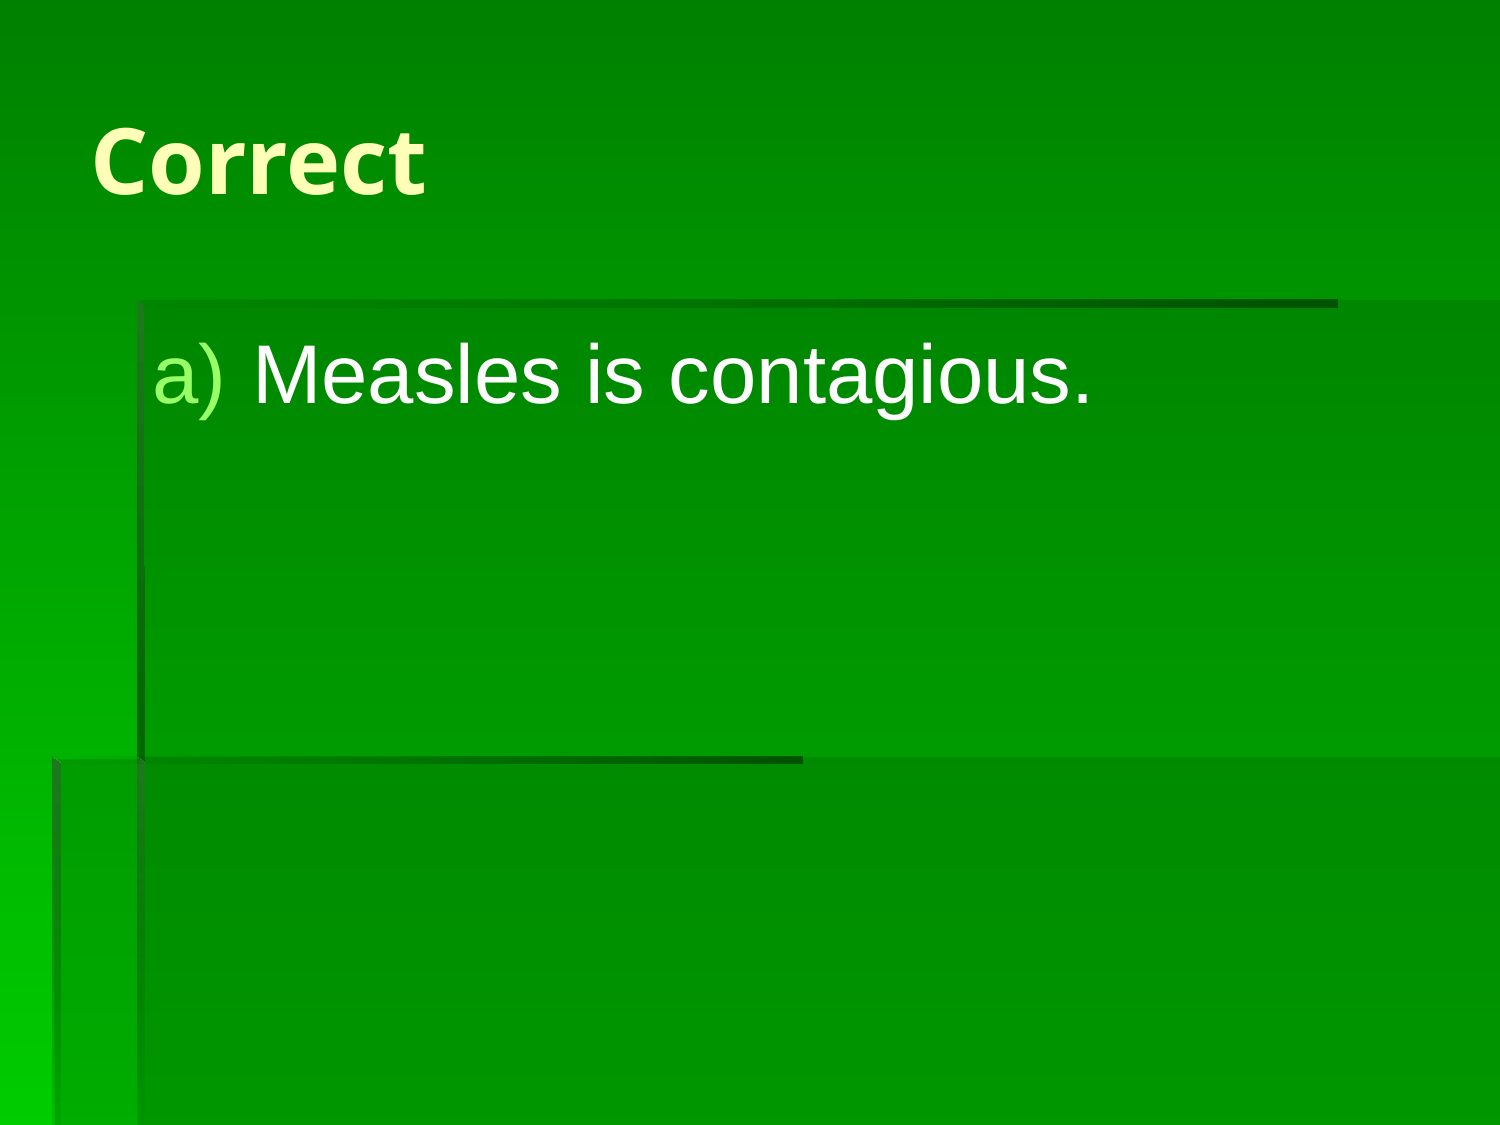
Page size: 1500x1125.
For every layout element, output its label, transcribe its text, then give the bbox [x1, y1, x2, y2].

title Correct [74, 39, 1451, 276]
list Measles is contagious. [137, 312, 1452, 1001]
